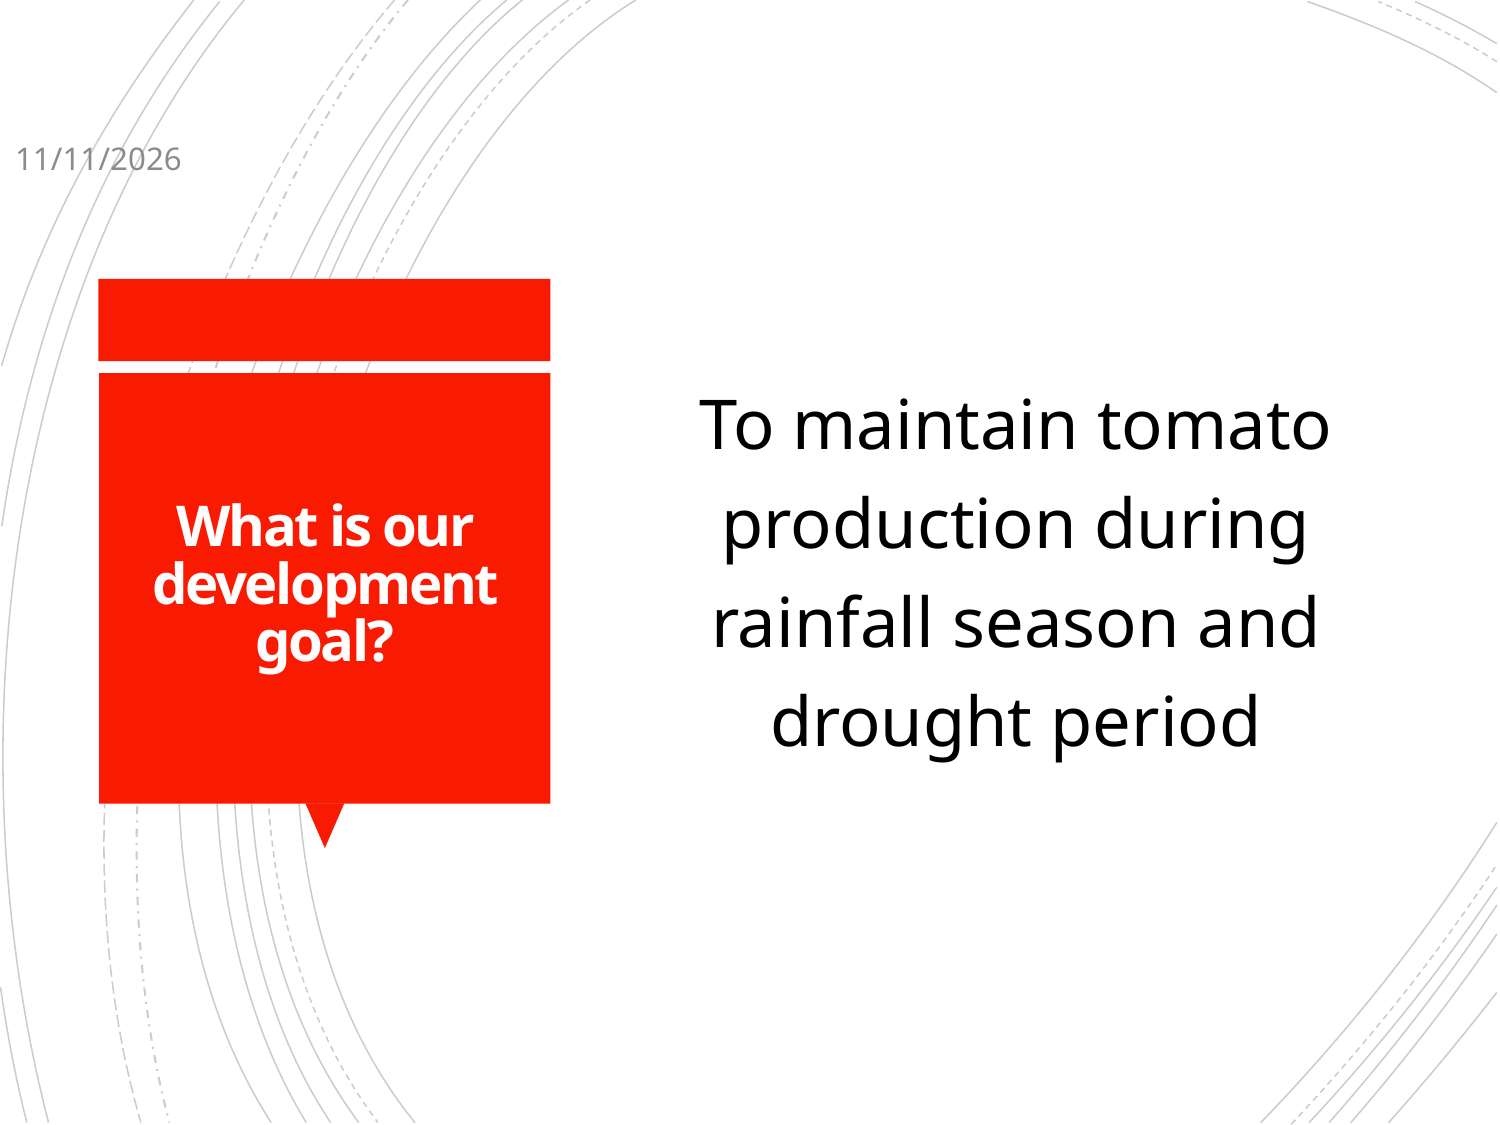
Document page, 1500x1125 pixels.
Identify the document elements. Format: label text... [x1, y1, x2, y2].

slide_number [0, 140, 450, 180]
list To maintain tomato production during rainfall season and drought period [629, 131, 1403, 993]
title What is our development goal? [109, 385, 540, 789]
